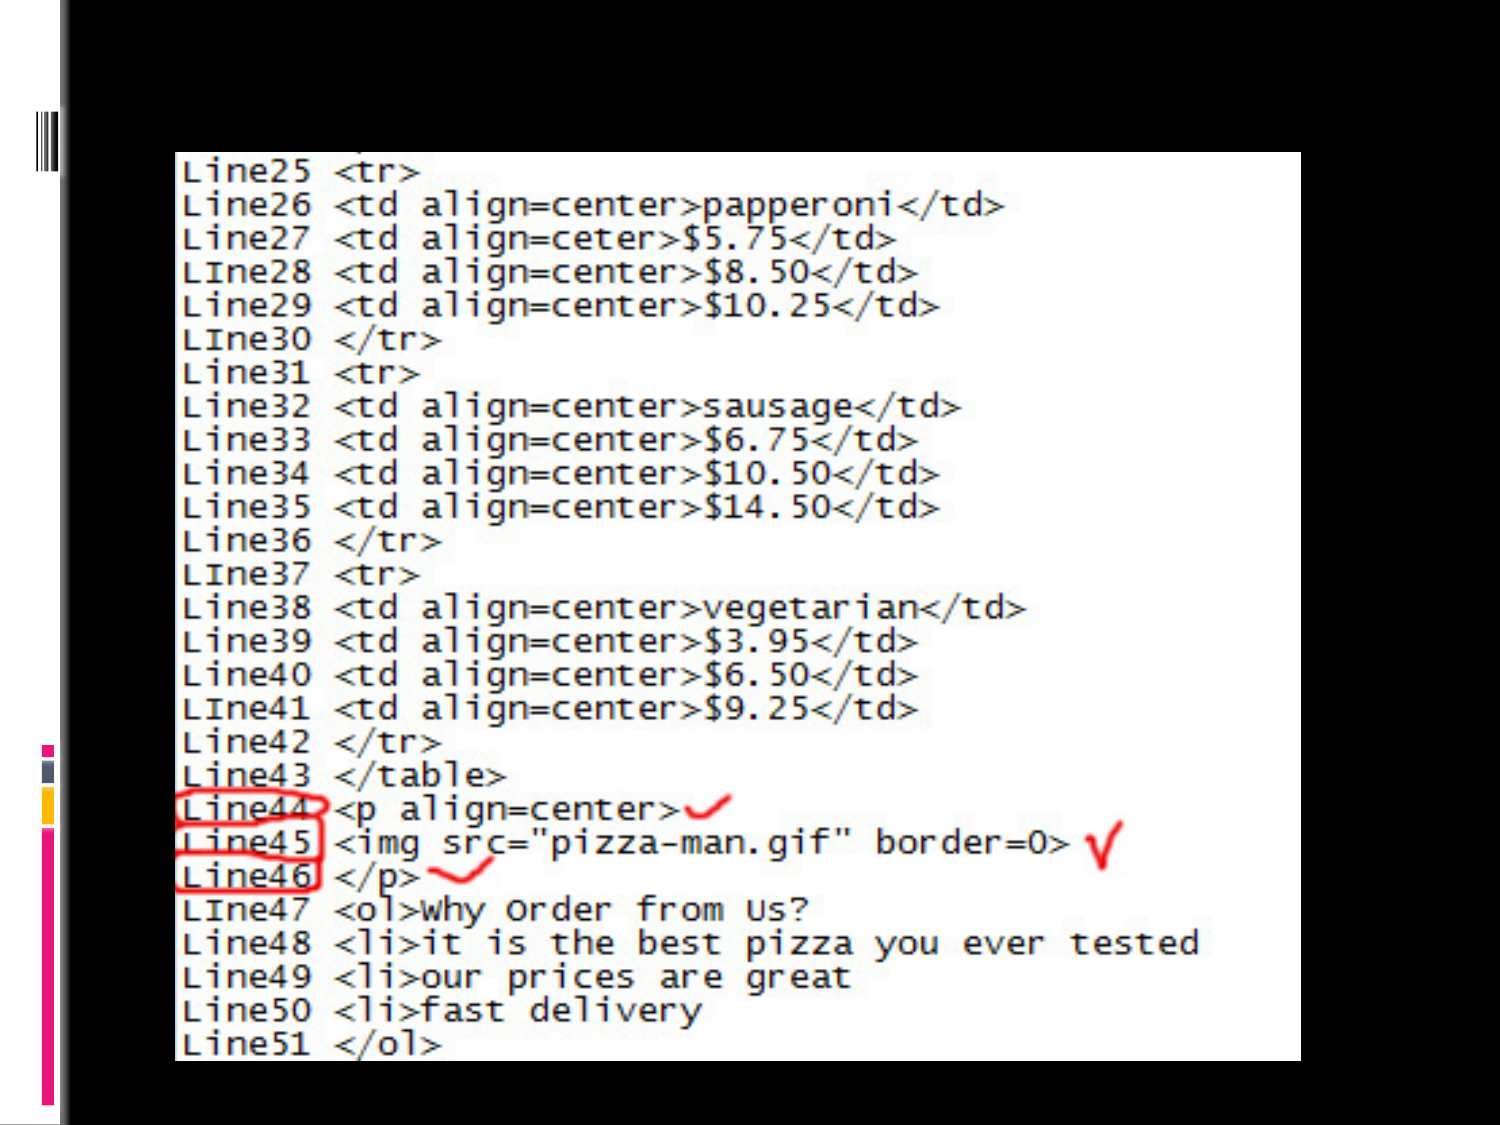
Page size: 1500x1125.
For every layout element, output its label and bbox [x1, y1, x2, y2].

list [175, 151, 1302, 1062]
